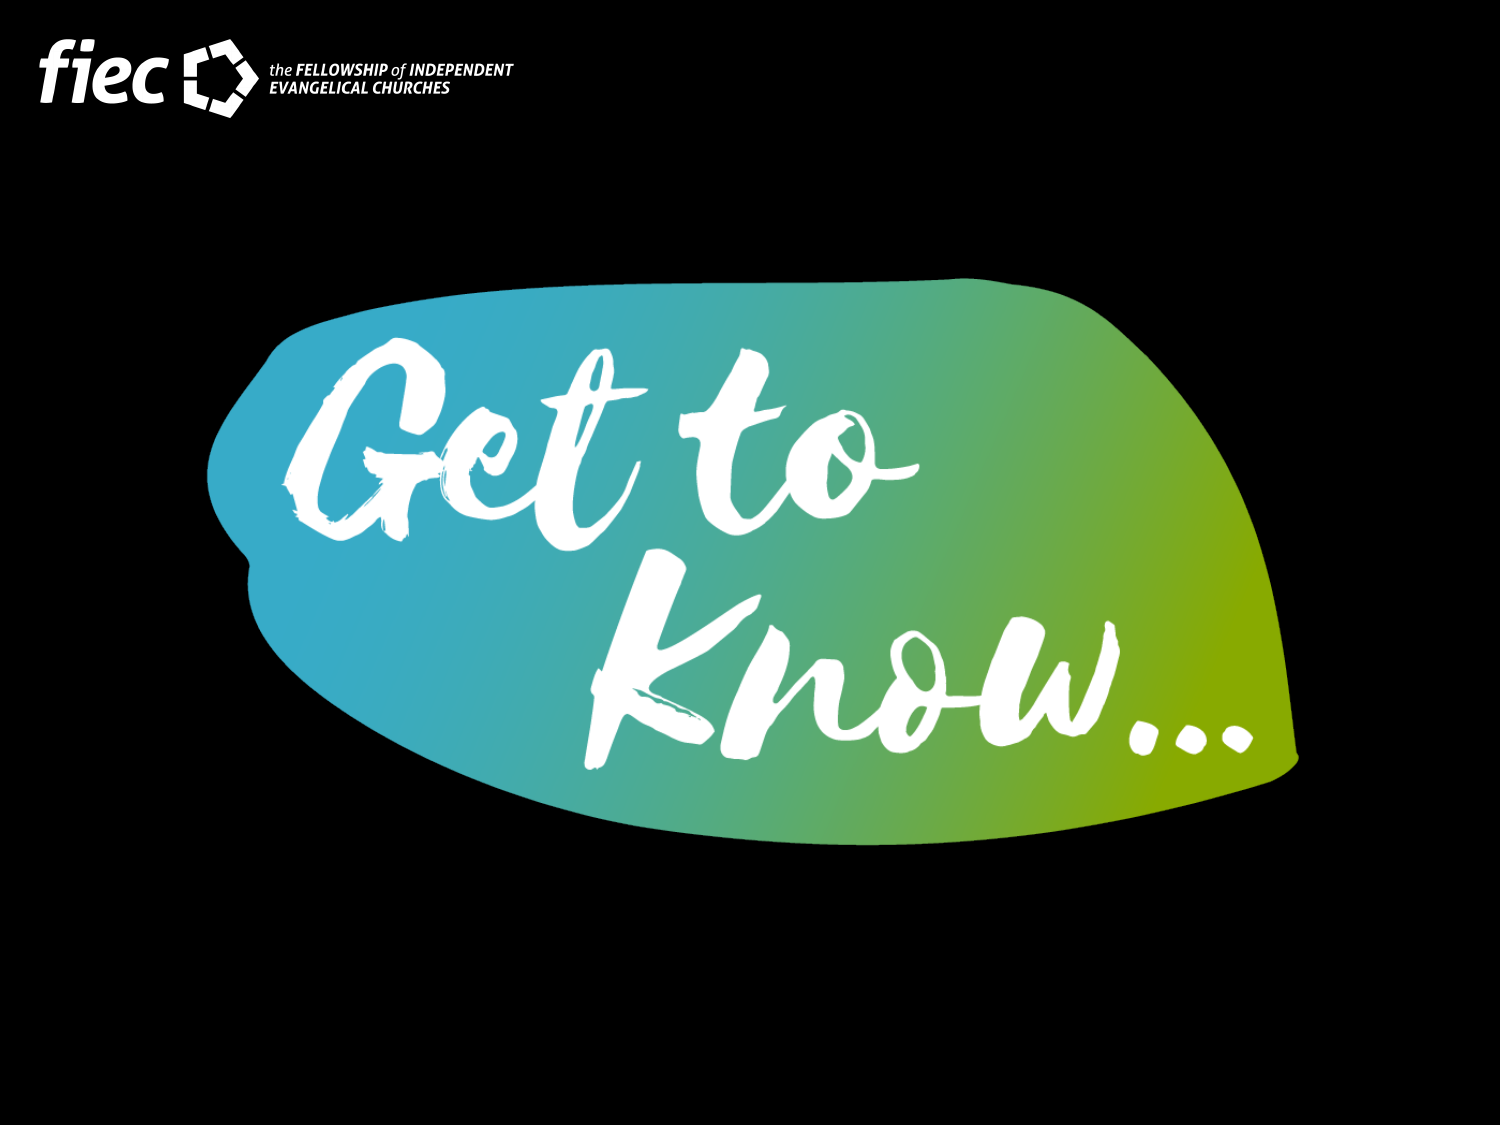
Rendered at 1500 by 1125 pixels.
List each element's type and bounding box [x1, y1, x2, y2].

picture [171, 236, 1329, 889]
picture [31, 32, 522, 123]
